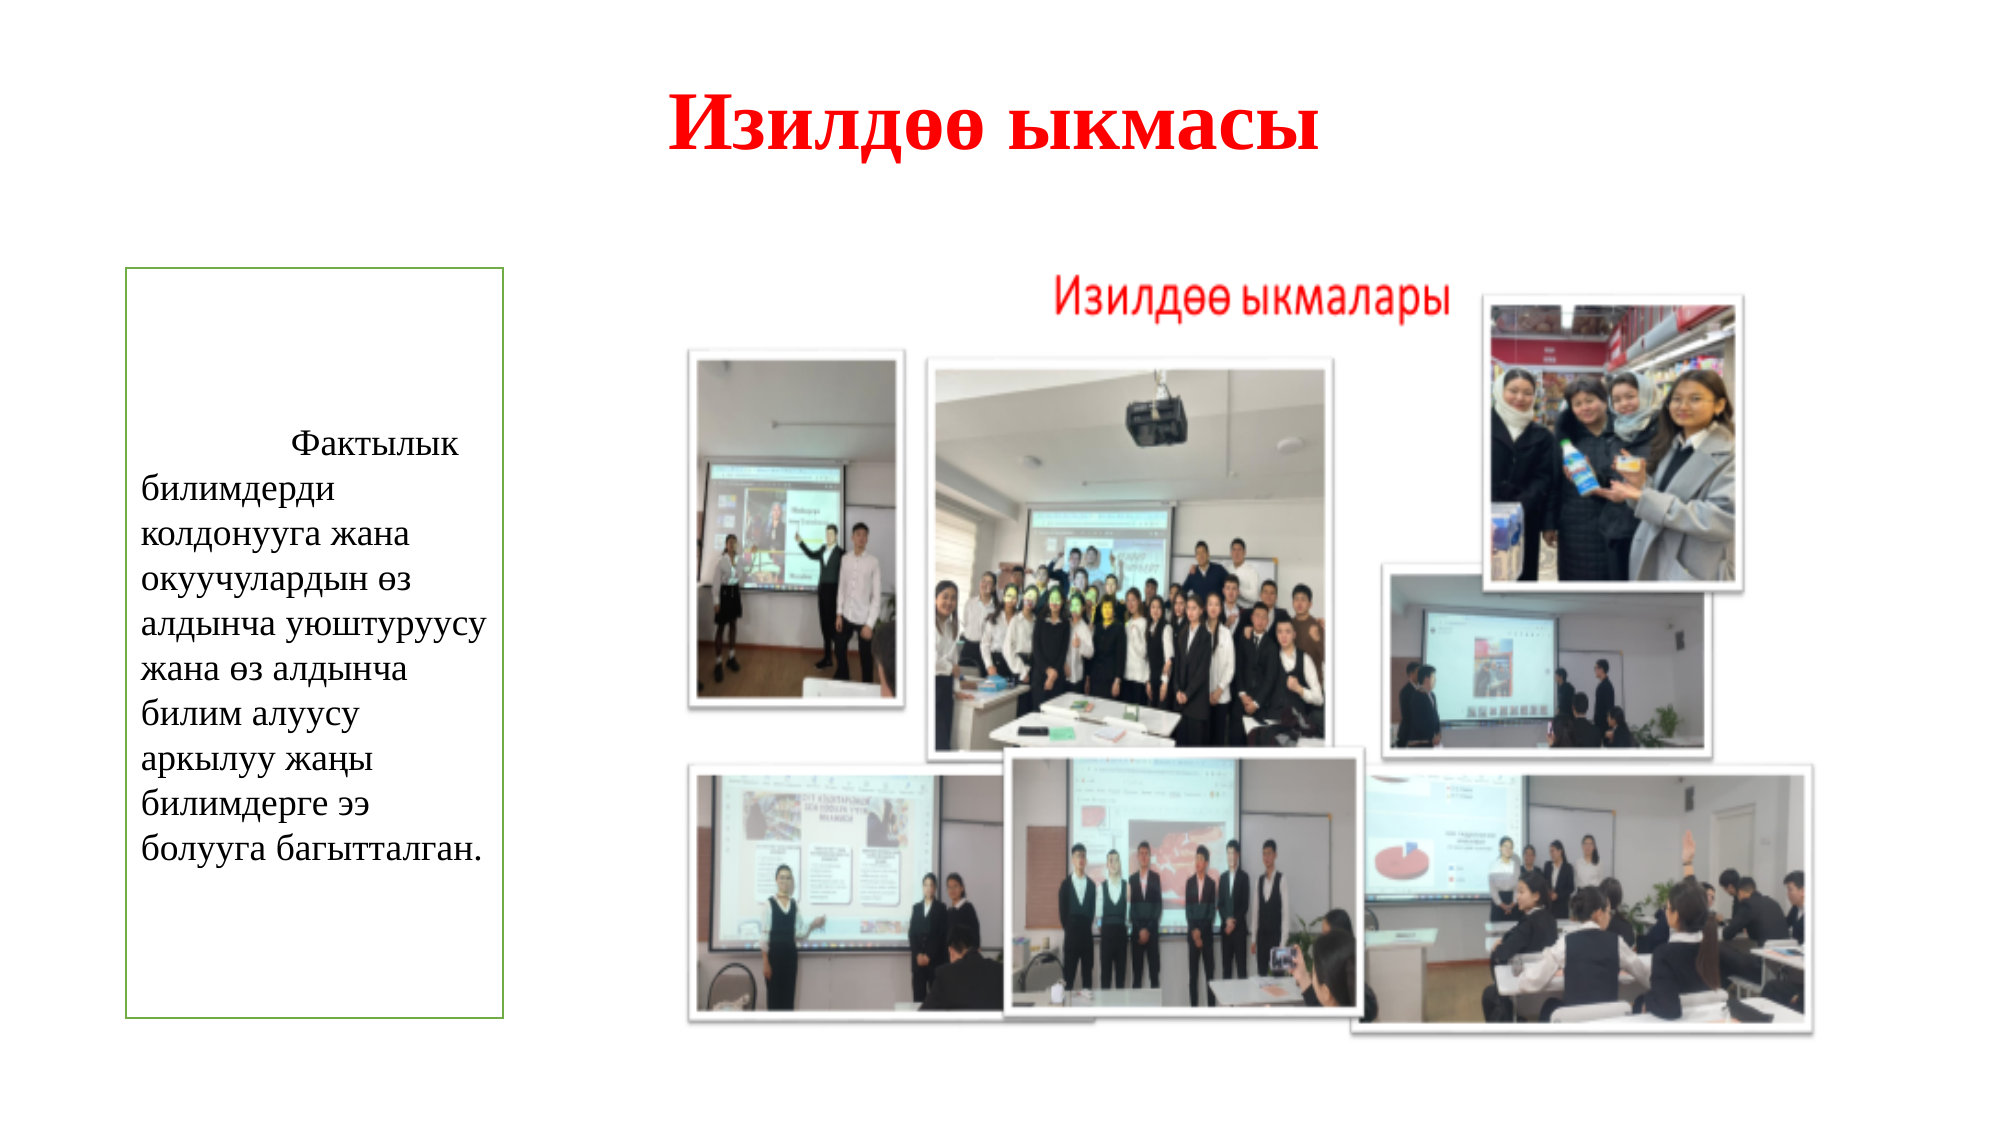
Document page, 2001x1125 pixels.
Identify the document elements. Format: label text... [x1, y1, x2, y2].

title Изилдөө ыкмасы [126, 59, 1863, 186]
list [662, 213, 1839, 1047]
text_box Фактылык билимдерди колдонууга жана окуучулардын өз алдынча уюштуруусу жана өз алдынча билим алуусу аркылуу жаңы билимдерге ээ болууга багытталган. [125, 267, 504, 1019]
